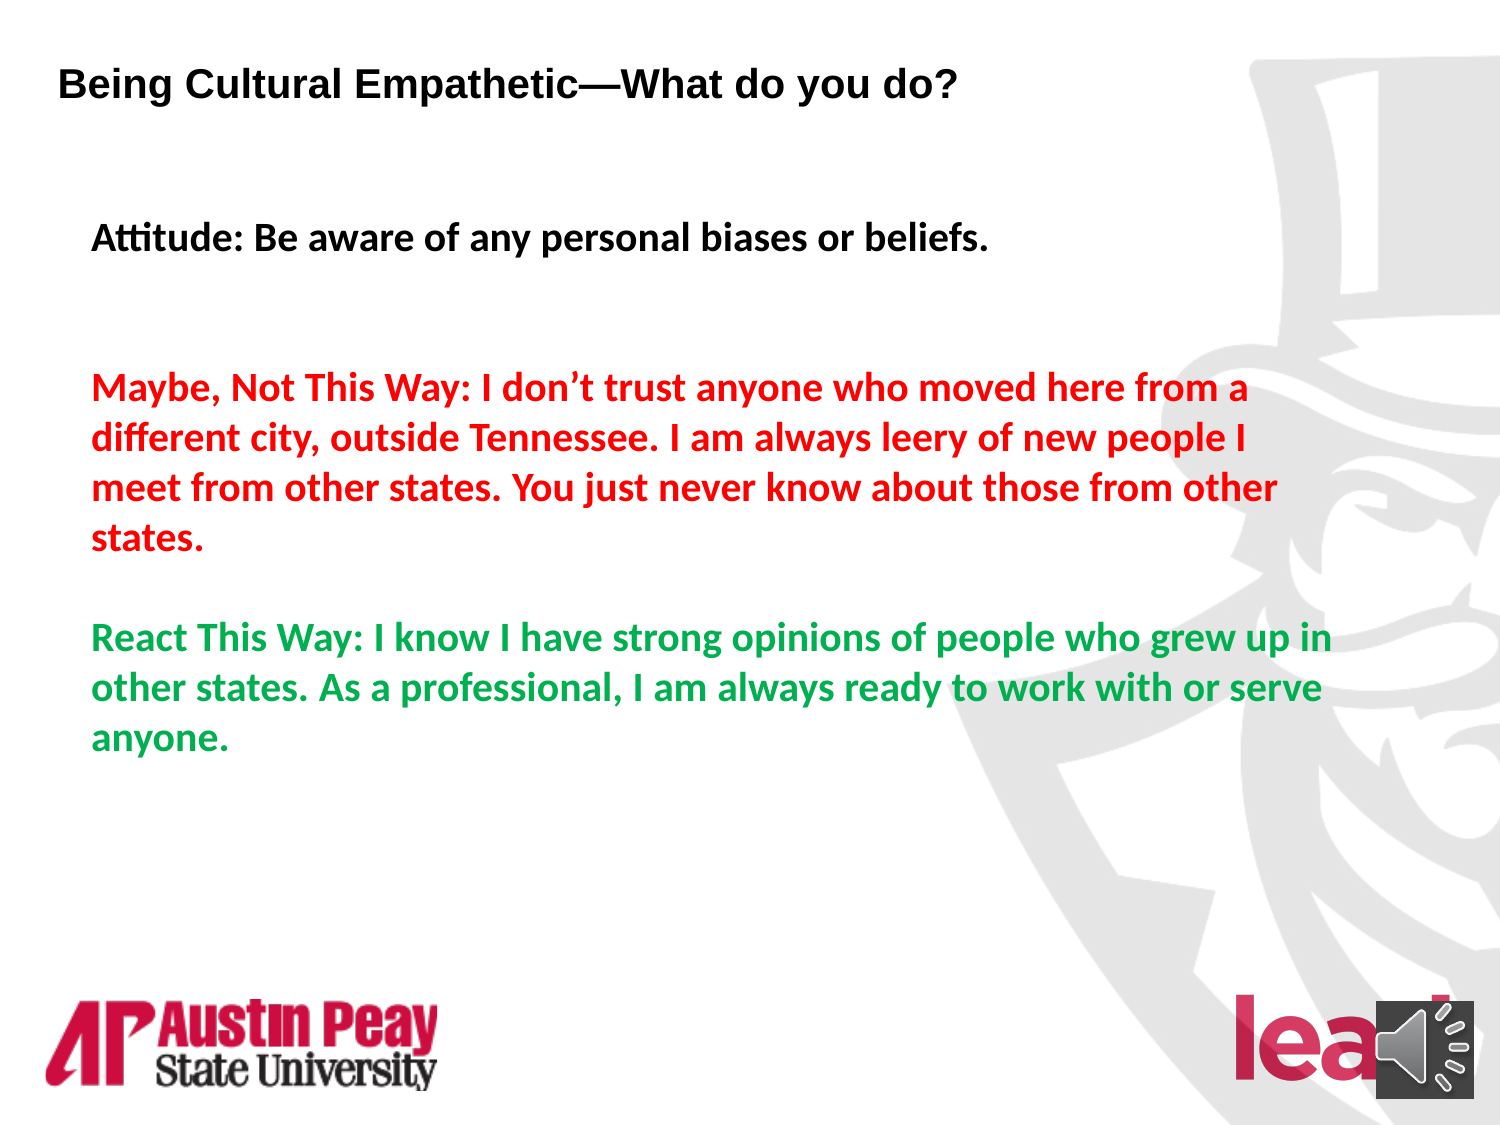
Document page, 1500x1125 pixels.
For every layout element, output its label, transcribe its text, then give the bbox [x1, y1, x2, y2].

picture [45, 998, 438, 1091]
picture [563, 54, 1500, 1125]
text_box Being Cultural Empathetic—What do you do? [42, 49, 1458, 215]
text_box Attitude: Be aware of any personal biases or beliefs. Maybe, Not This Way: I don’t trust anyone who moved here from a different city, outside Tennessee. I am always leery of new people I meet from other states. You just never know about those from other states. React This Way: I know I have strong opinions of people who grew up in other states. As a professional, I am always ready to work with or serve anyone. [76, 202, 563, 818]
